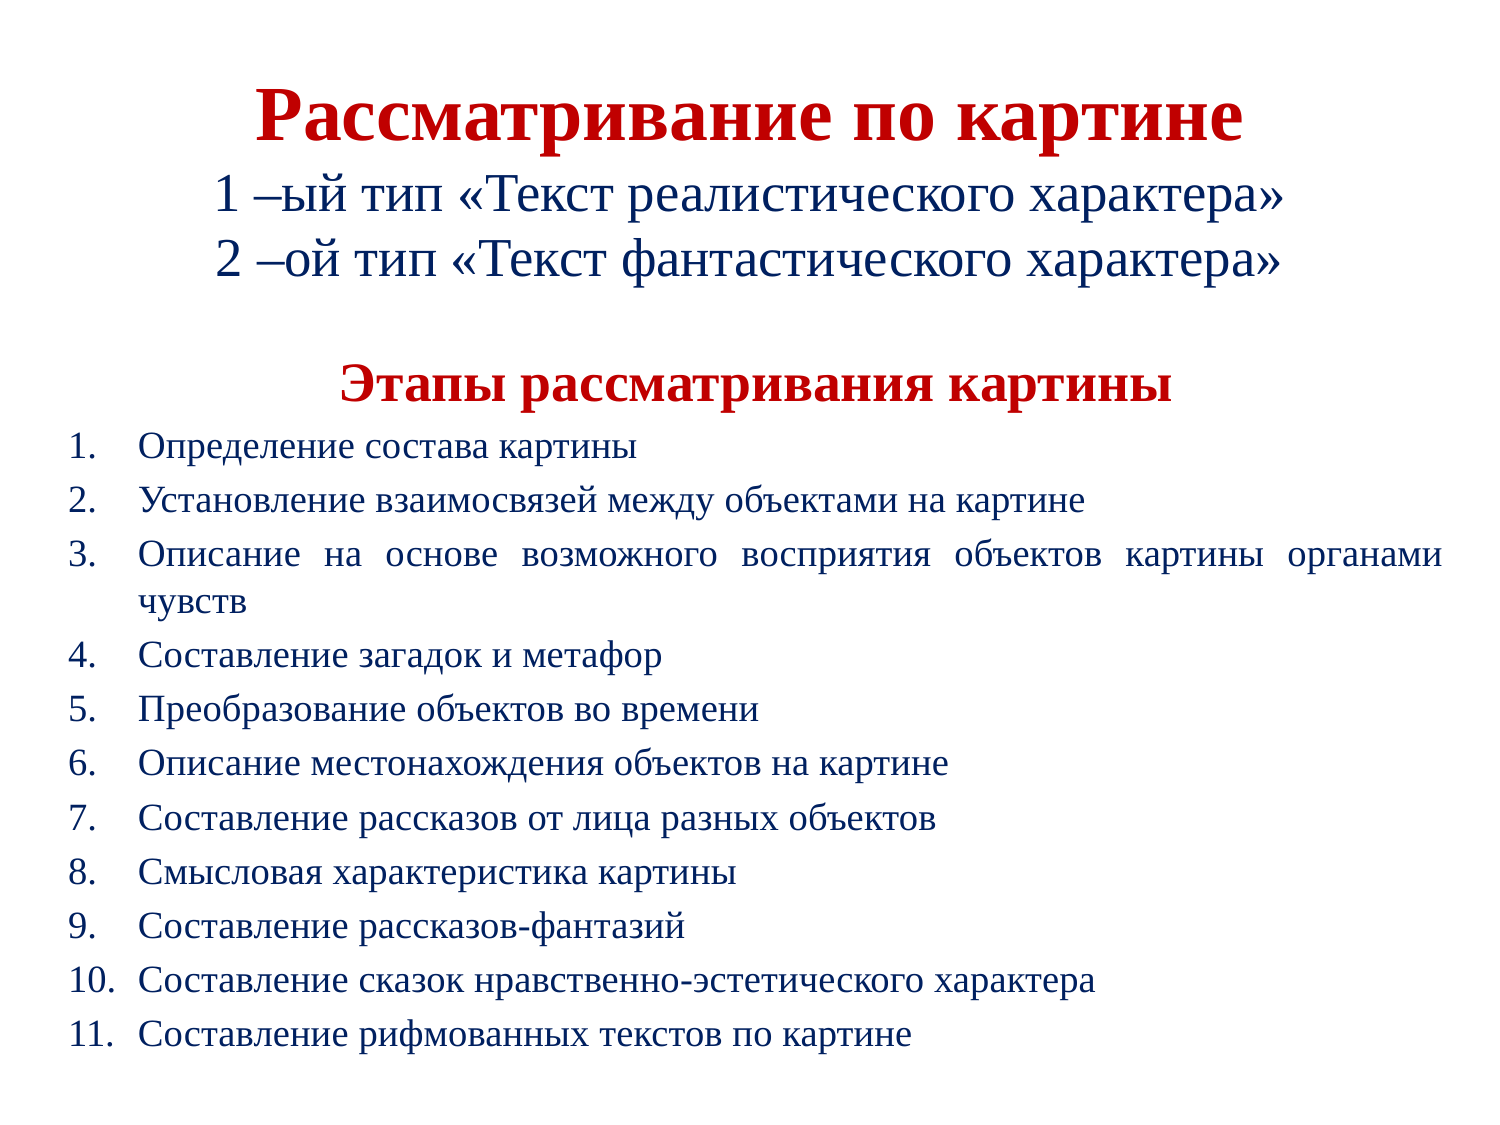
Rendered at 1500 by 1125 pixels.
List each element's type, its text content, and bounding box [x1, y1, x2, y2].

subtitle Этапы рассматривания картины Определение состава картины Установление взаимосвязей между объектами на картине Описание на основе возможного восприятия объектов картины органами чувств Составление загадок и метафор Преобразование объектов во времени Описание местонахождения объектов на картине Составление рассказов от лица разных объектов Смысловая характеристика картины Составление рассказов-фантазий Составление сказок нравственно-эстетического характера Составление рифмованных текстов по картине [53, 338, 1459, 1071]
title Рассматривание по картине 1 –ый тип «Текст реалистического характера» 2 –ой тип «Текст фантастического характера» [41, 54, 1459, 296]
